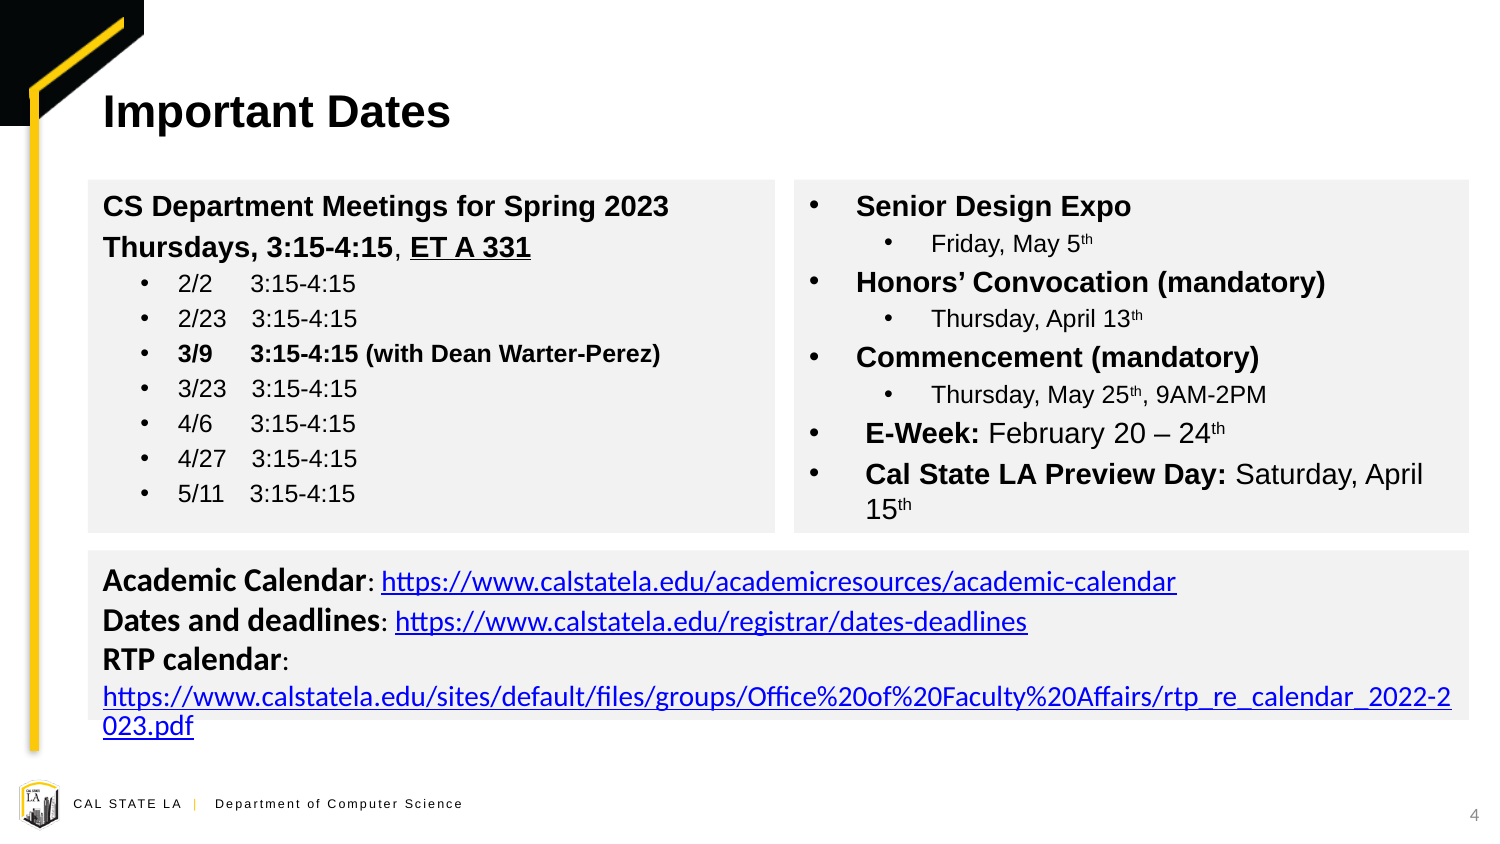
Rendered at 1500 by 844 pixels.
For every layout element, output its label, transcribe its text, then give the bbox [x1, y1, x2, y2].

text_box Academic Calendar: https://www.calstatela.edu/academicresources/academic-calendar Dates and deadlines: https://www.calstatela.edu/registrar/dates-deadlines RTP calendar: https://www.calstatela.edu/sites/default/files/groups/Office%20of%20Faculty%20Affairs/rtp_re_calendar_2022-2023.pdf [87, 550, 1469, 720]
slide_number 4 [1144, 791, 1495, 837]
title Important Dates [87, 38, 1424, 180]
picture [0, 0, 144, 126]
picture [13, 774, 66, 831]
list Senior Design Expo Friday, May 5th Honors’ Convocation (mandatory) Thursday, April 13th Commencement (mandatory) Thursday, May 25th, 9AM-2PM E-Week: February 20 – 24th Cal State LA Preview Day: Saturday, April 15th [794, 179, 1469, 533]
list CS Department Meetings for Spring 2023 Thursdays, 3:15-4:15, ET A 331 2/2 3:15-4:15 2/23 3:15-4:15 3/9 3:15-4:15 (with Dean Warter-Perez) 3/23 3:15-4:15 4/6 3:15-4:15 4/27 3:15-4:15 5/11 3:15-4:15 [87, 180, 775, 533]
